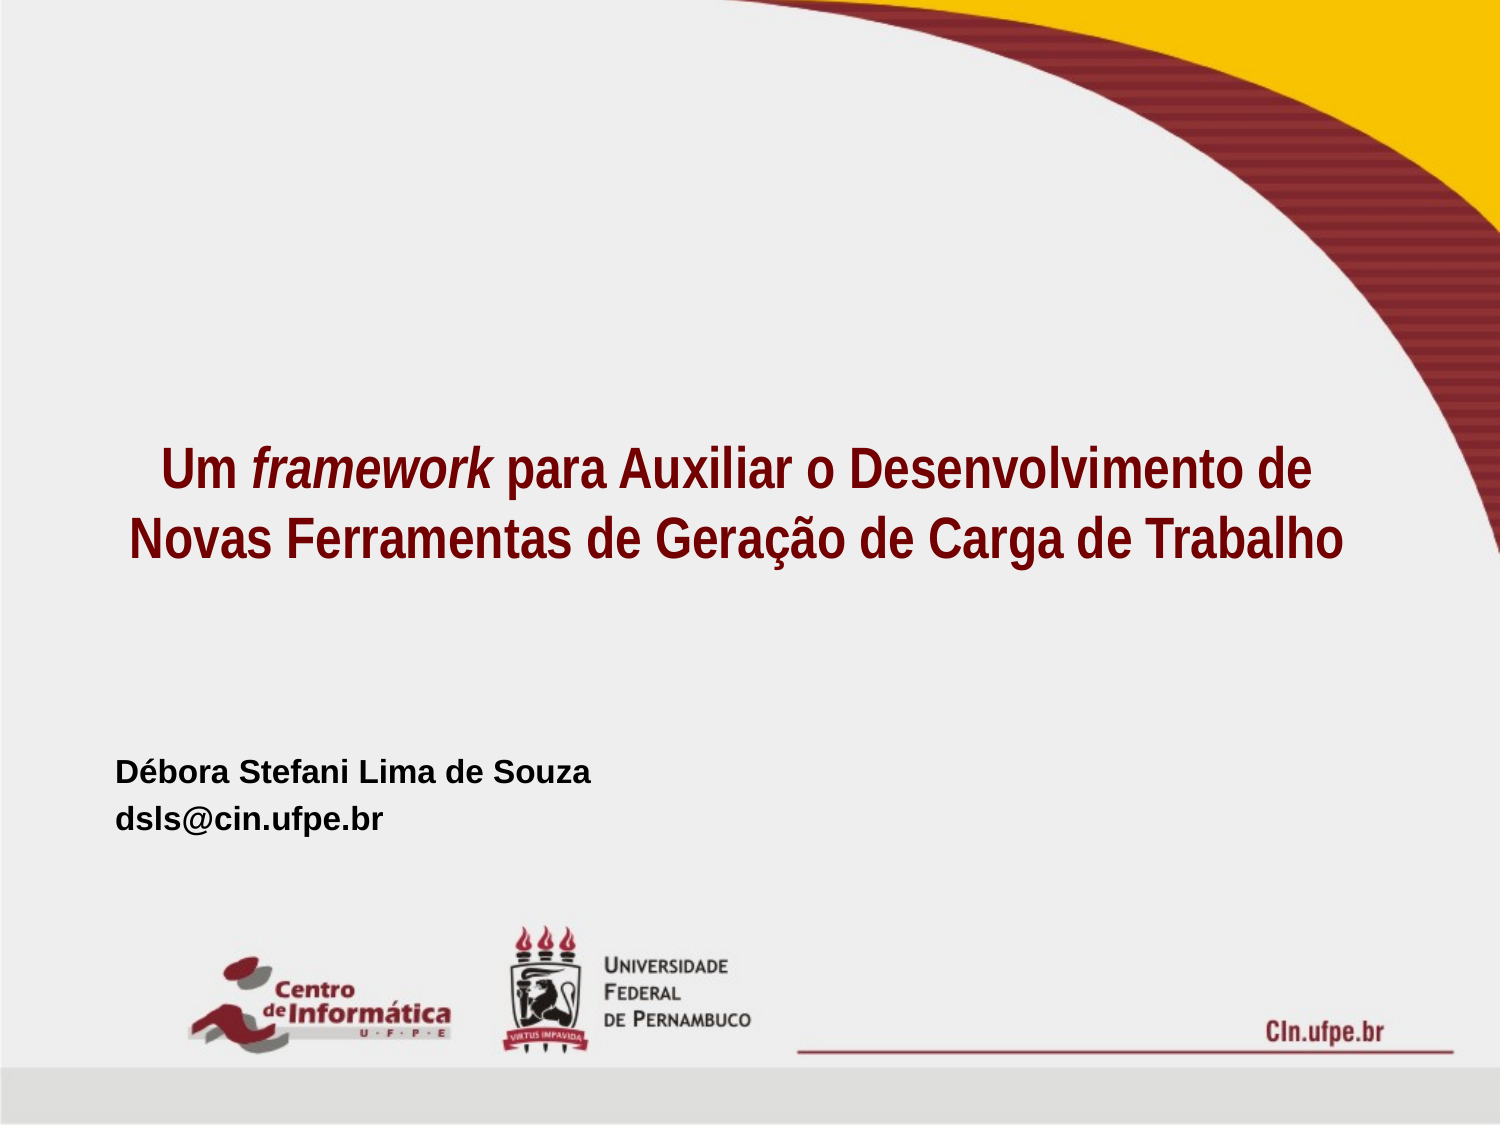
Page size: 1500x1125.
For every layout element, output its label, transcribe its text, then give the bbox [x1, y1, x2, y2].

picture [0, 0, 1500, 1125]
title Um framework para Auxiliar o Desenvolvimento de Novas Ferramentas de Geração de Carga de Trabalho [99, 338, 1375, 623]
subtitle Débora Stefani Lima de Souza dsls@cin.ufpe.br [100, 350, 1388, 874]
